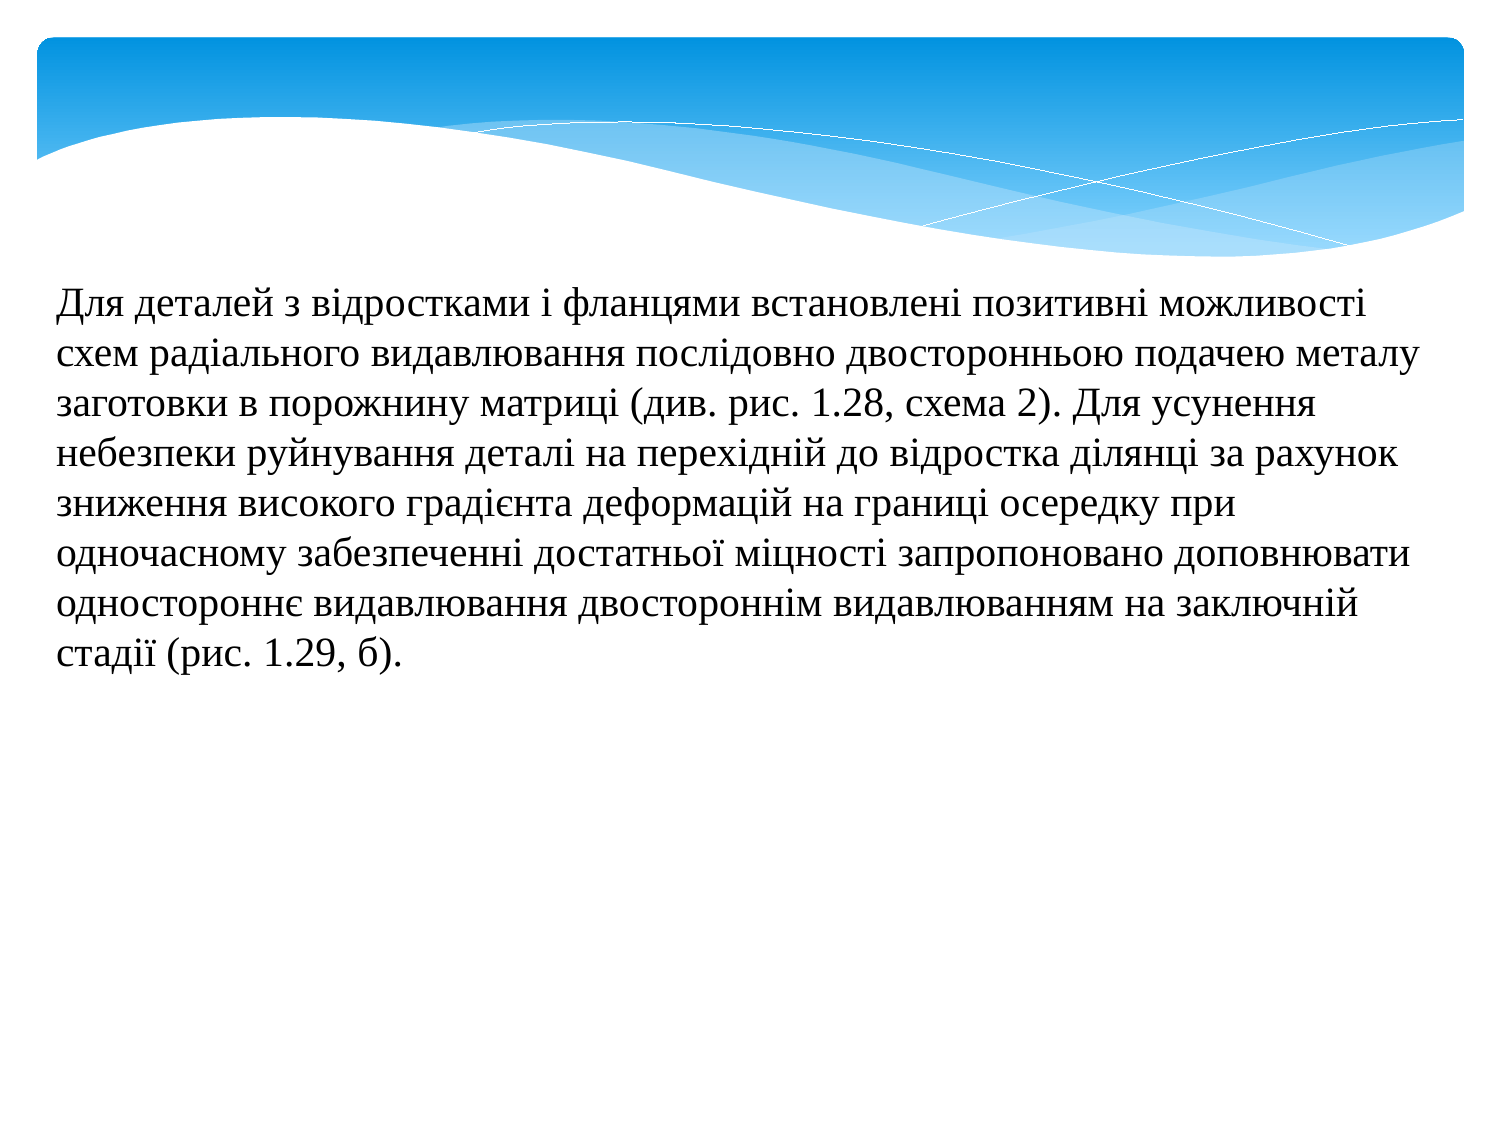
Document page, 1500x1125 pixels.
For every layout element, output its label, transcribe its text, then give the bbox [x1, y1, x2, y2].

text_box Для деталей з відростками і фланцями встановлені позитивні можливості схем радіального видавлювання послідовно двосторонньою подачею металу заготовки в порожнину матриці (див. рис. 1.28, схема 2). Для усунення небезпеки руйнування деталі на перехідній до відростка ділянці за рахунок зниження високого градієнта деформацій на границі осередку при одночасному забезпеченні достатньої міцності запропоновано доповнювати одностороннє видавлювання двостороннім видавлюванням на заключній стадії (рис. 1.29, б). [41, 267, 1471, 682]
